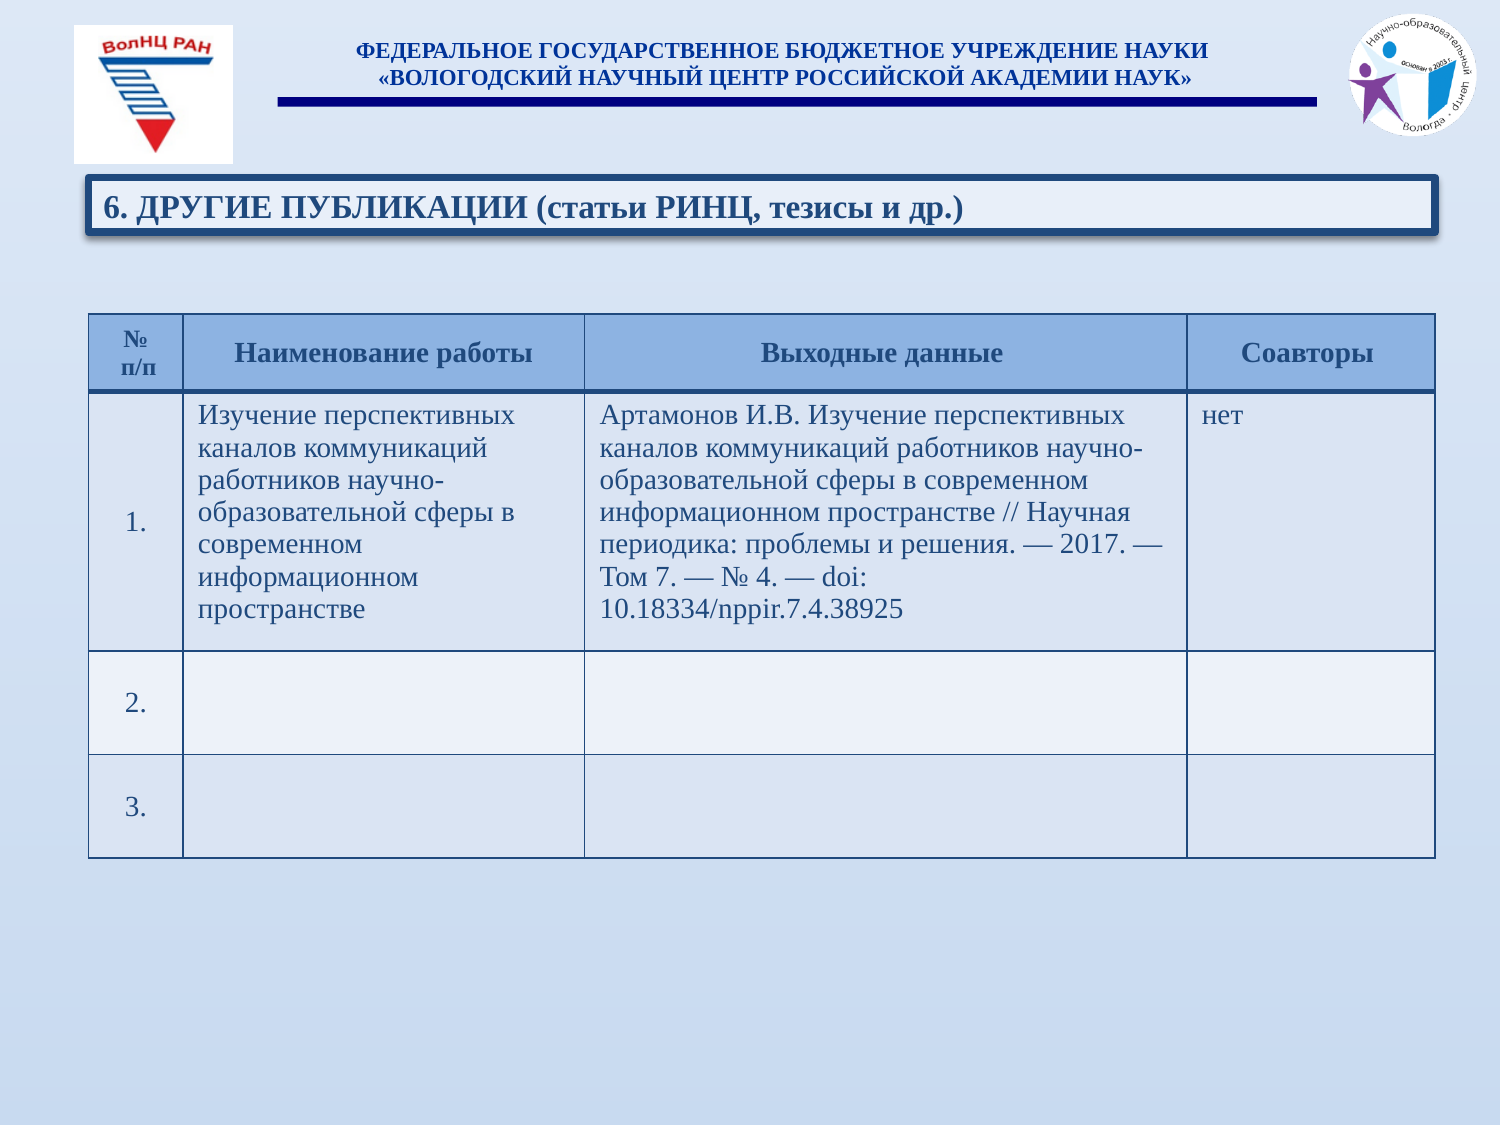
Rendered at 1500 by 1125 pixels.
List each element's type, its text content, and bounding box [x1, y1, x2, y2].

table_cell [1188, 652, 1434, 754]
table_cell [184, 652, 584, 754]
table_cell 2. [89, 652, 182, 754]
table_cell Артамонов И.В. Изучение перспективных каналов коммуникаций работников научно-образовательной сферы в современном информационном пространстве // Научная периодика: проблемы и решения. — 2017. — Том 7. — № 4. — doi: 10.18334/nppir.7.4.38925 [585, 394, 1186, 650]
table_cell [585, 652, 1186, 754]
table_cell 3. [89, 755, 182, 857]
table_cell [184, 755, 584, 857]
table_cell [585, 755, 1186, 857]
table_header Выходные данные [585, 315, 1186, 389]
picture [73, 25, 233, 165]
table_cell 1. [89, 394, 182, 650]
table_cell нет [1188, 394, 1434, 650]
table_cell [1188, 755, 1434, 857]
table_header № п/п [89, 315, 182, 389]
table_header Соавторы [1188, 315, 1434, 389]
table_header Наименование работы [184, 315, 584, 389]
text_box 6. ДРУГИЕ ПУБЛИКАЦИИ (статьи РИНЦ, тезисы и др.) [85, 174, 1439, 236]
text_box ФЕДЕРАЛЬНОЕ ГОСУДАРСТВЕННОЕ БЮДЖЕТНОЕ УЧРЕЖДЕНИЕ НАУКИ «ВОЛОГОДСКИЙ НАУЧНЫЙ ЦЕНТР РОССИЙСКОЙ АКАДЕМИИ НАУК» [238, 31, 1339, 98]
table_cell Изучение перспективных каналов коммуникаций работников научно-образовательной сферы в современном информационном пространстве [184, 394, 584, 650]
picture [1345, 10, 1478, 138]
